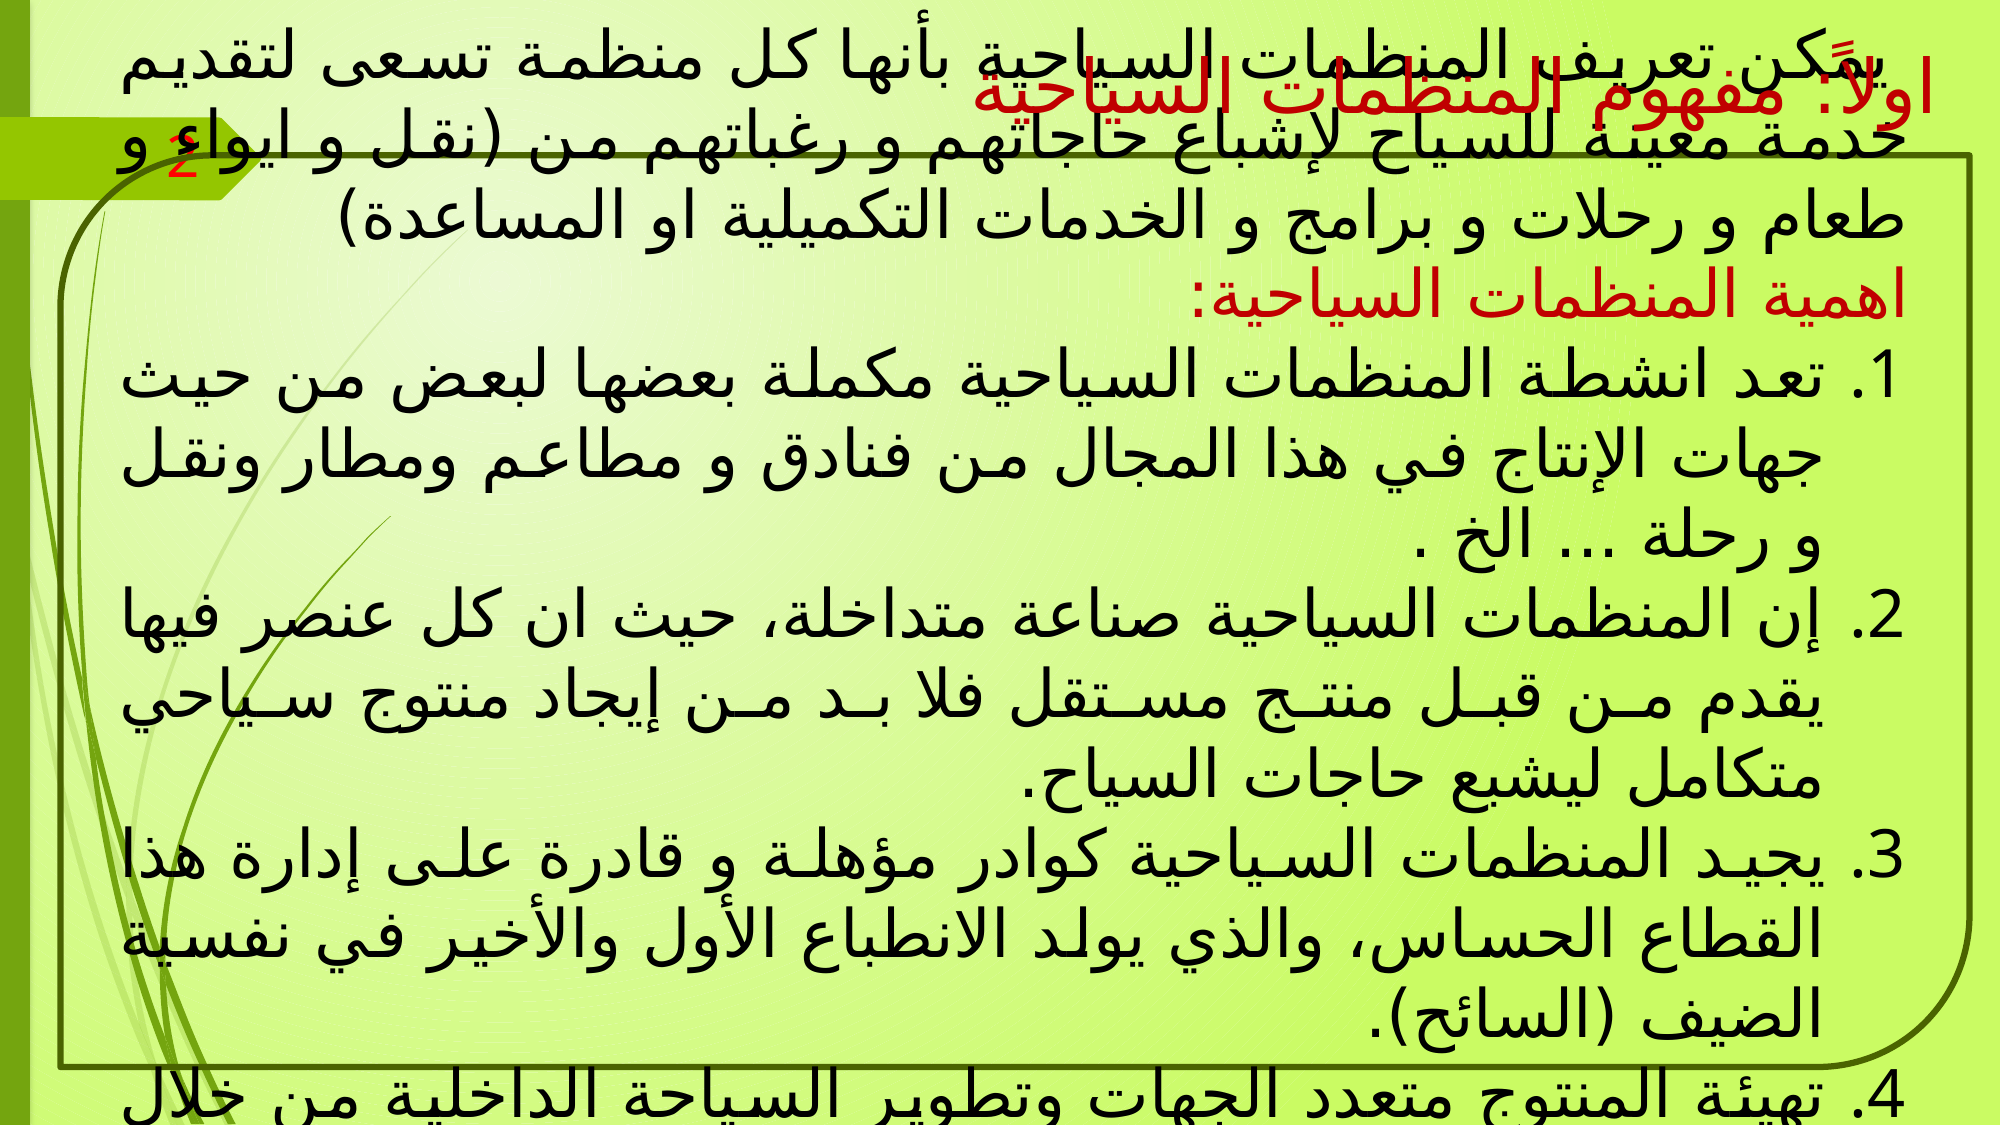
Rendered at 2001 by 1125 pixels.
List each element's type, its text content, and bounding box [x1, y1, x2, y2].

text_box يمكن تعريف المنظمات السياحية بأنها كل منظمة تسعى لتقديم خدمة معينة للسياح لإشباع حاجاتهم و رغباتهم من (نقل و ايواء و طعام و رحلات و برامج و الخدمات التكميلية او المساعدة) اهمية المنظمات السياحية: تعد انشطة المنظمات السياحية مكملة بعضها لبعض من حيث جهات الإنتاج في هذا المجال من فنادق و مطاعم ومطار ونقل و رحلة ... الخ . إن المنظمات السياحية صناعة متداخلة، حيث ان كل عنصر فيها يقدم من قبل منتج مستقل فلا بد من إيجاد منتوج سياحي متكامل ليشبع حاجات السياح. يجيد المنظمات السياحية كوادر مؤهلة و قادرة على إدارة هذا القطاع الحساس، والذي يولد الانطباع الأول والأخير في نفسية الضيف (السائح). تهيئة المنتوج متعدد الجهات وتطوير السياحة الداخلية من خلال المحافظة على المقومات الحضارية. [59, 154, 1971, 1069]
slide_number 2 [87, 129, 216, 190]
text_box اولاً: مفهوم المنظمات السياحية [444, 31, 1953, 137]
